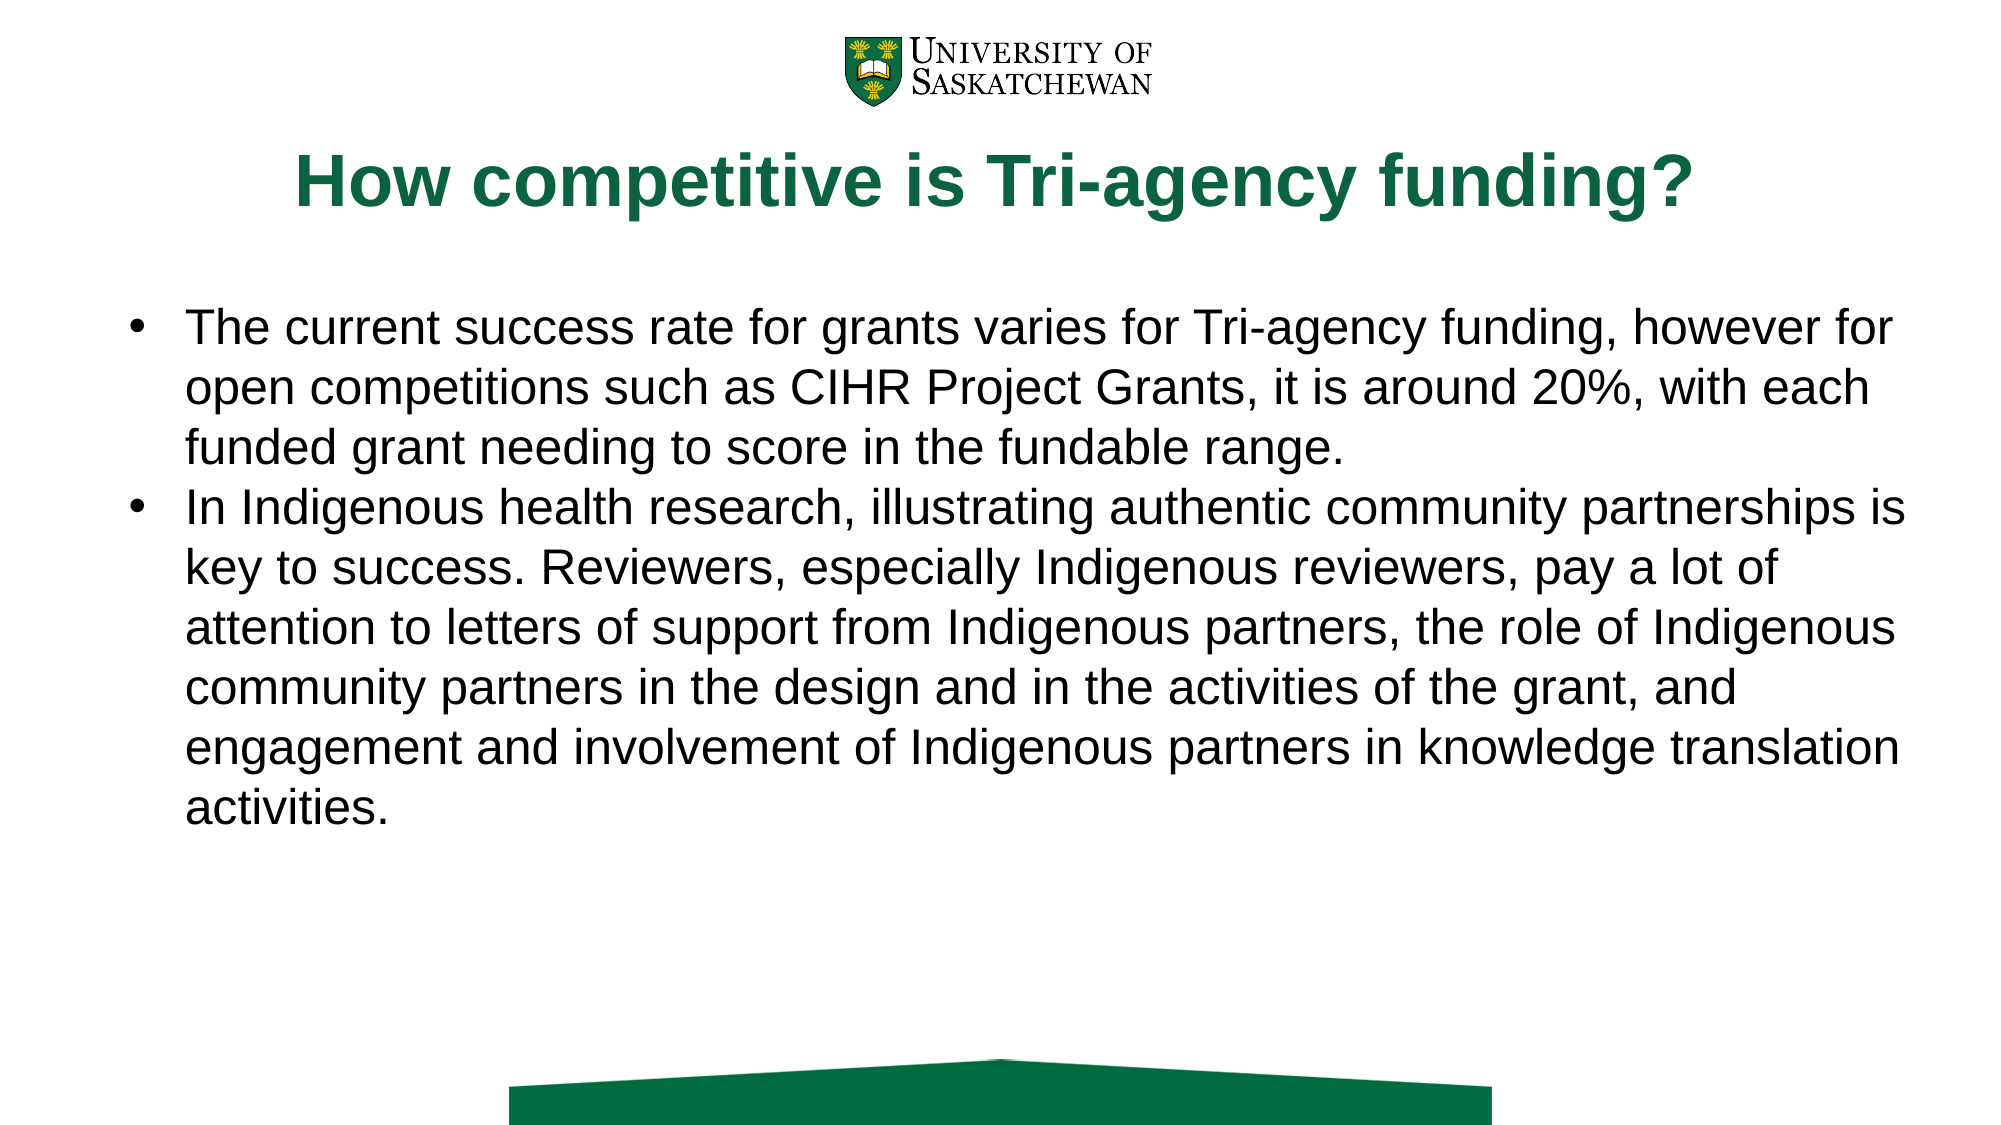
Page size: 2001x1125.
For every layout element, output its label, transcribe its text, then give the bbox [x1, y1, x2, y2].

picture [0, 0, 2000, 1125]
subtitle The current success rate for grants varies for Tri-agency funding, however for open competitions such as CIHR Project Grants, it is around 20%, with each funded grant needing to score in the fundable range. In Indigenous health research, illustrating authentic community partnerships is key to success. Reviewers, especially Indigenous reviewers, pay a lot of attention to letters of support from Indigenous partners, the role of Indigenous community partners in the design and in the activities of the grant, and engagement and involvement of Indigenous partners in knowledge translation activities. [113, 287, 1935, 1013]
title How competitive is Tri-agency funding? [117, 125, 1874, 287]
